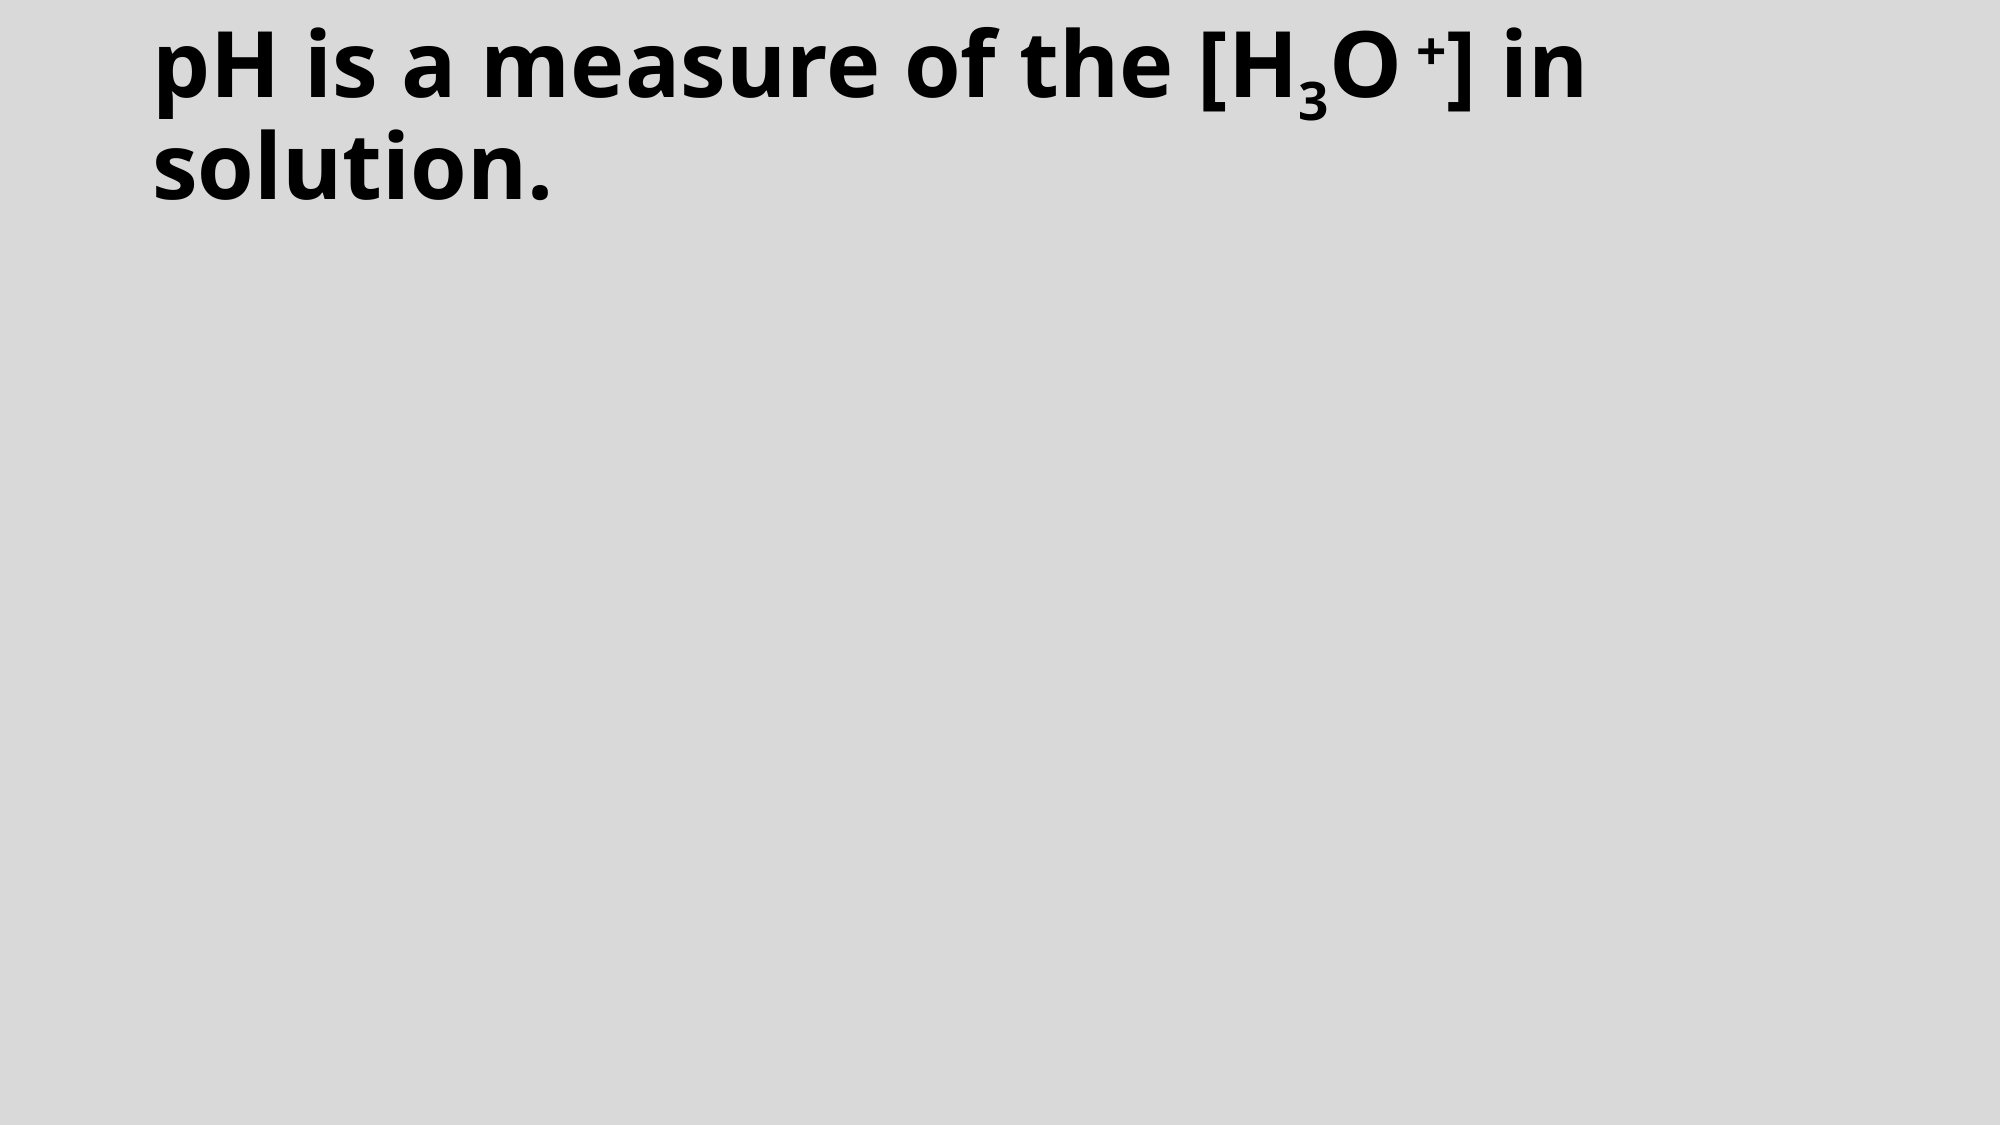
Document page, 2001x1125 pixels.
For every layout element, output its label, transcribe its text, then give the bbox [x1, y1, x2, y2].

title pH is a measure of the [H3O +] in solution. [137, 59, 1863, 278]
